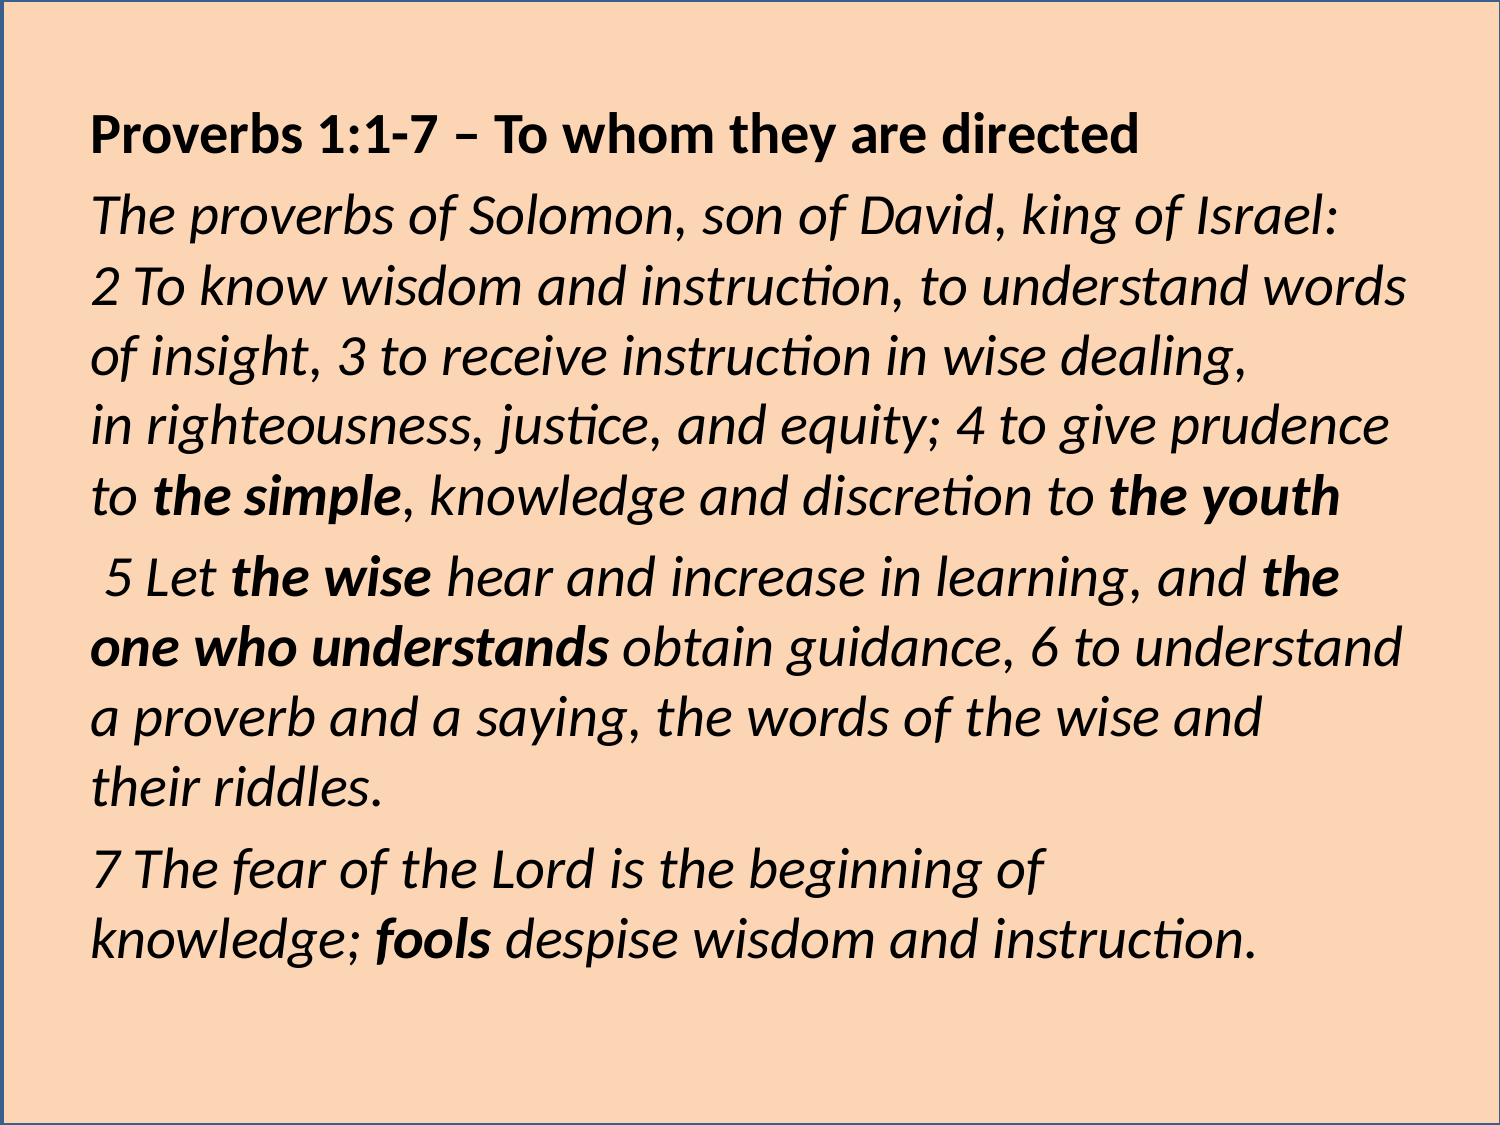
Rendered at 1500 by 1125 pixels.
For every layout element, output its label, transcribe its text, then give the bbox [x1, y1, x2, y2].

text_box [0, 0, 1500, 1125]
list Proverbs 1:1-7 – To whom they are directed The proverbs of Solomon, son of David, king of Israel: 2 To know wisdom and instruction, to understand words of insight, 3 to receive instruction in wise dealing, in righteousness, justice, and equity; 4 to give prudence to the simple, knowledge and discretion to the youth 5 Let the wise hear and increase in learning, and the one who understands obtain guidance, 6 to understand a proverb and a saying, the words of the wise and their riddles. 7 The fear of the Lord is the beginning of knowledge; fools despise wisdom and instruction. [75, 87, 1450, 1100]
